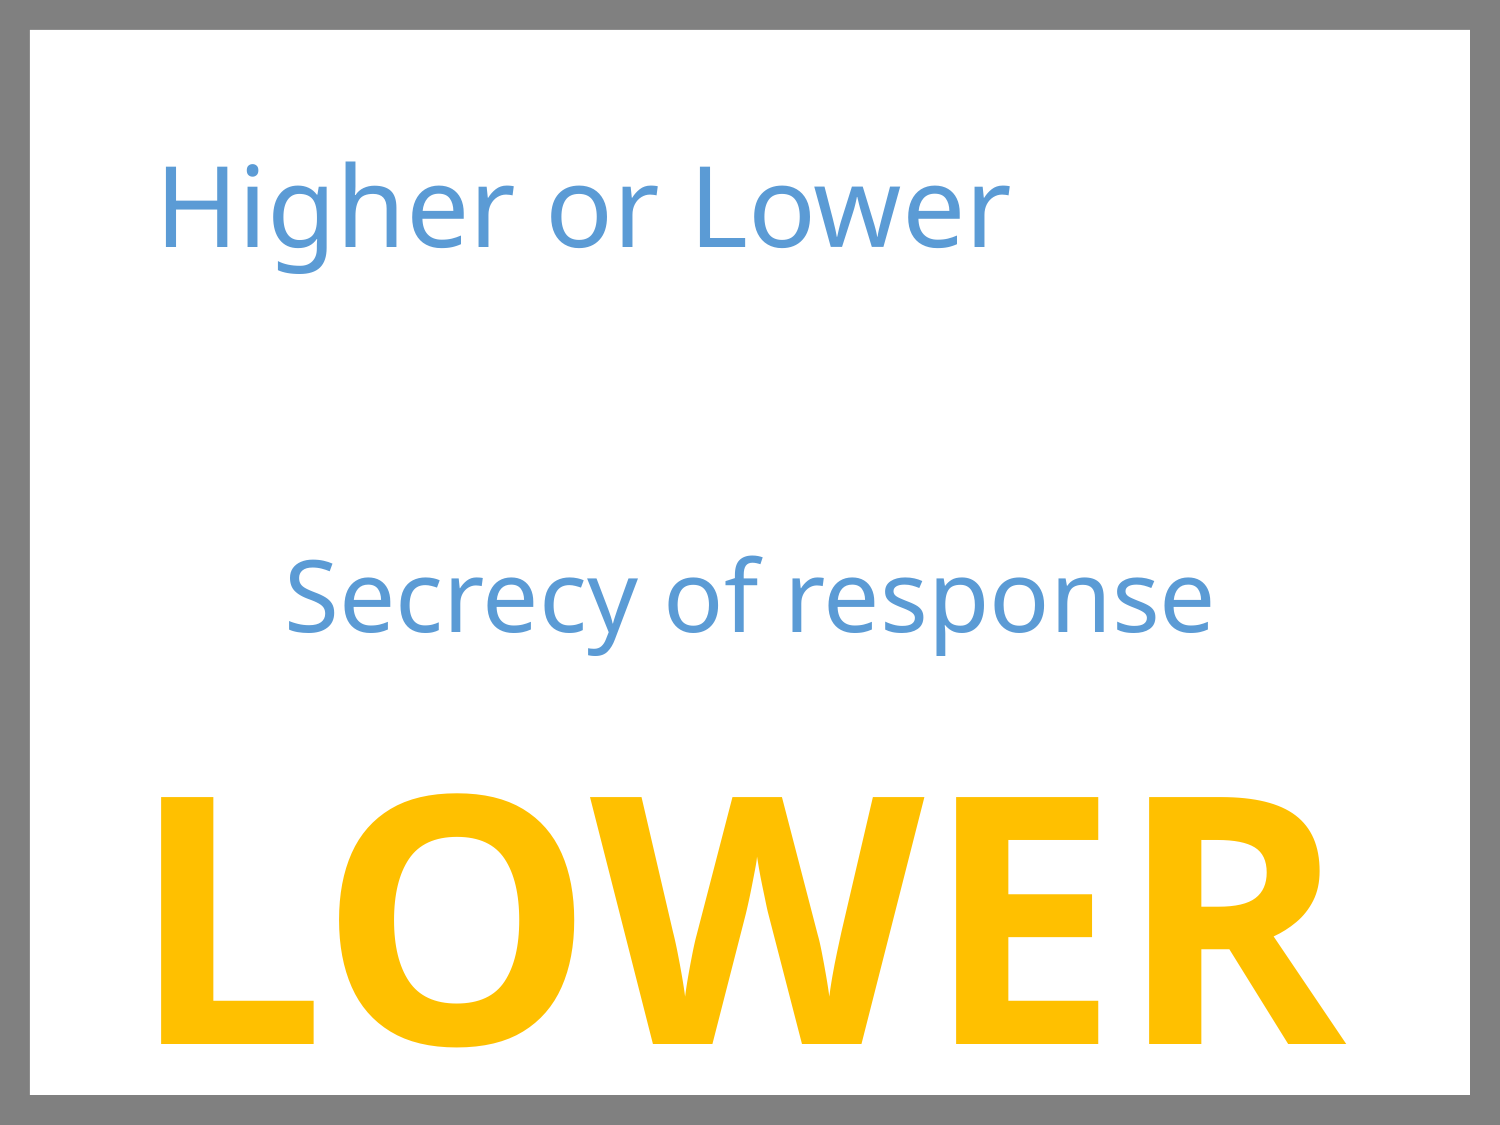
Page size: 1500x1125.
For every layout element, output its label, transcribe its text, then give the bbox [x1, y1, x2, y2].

text_box LOWER [115, 690, 1362, 1121]
list Secrecy of response [140, 538, 1356, 690]
title Higher or Lower [140, 99, 1356, 323]
